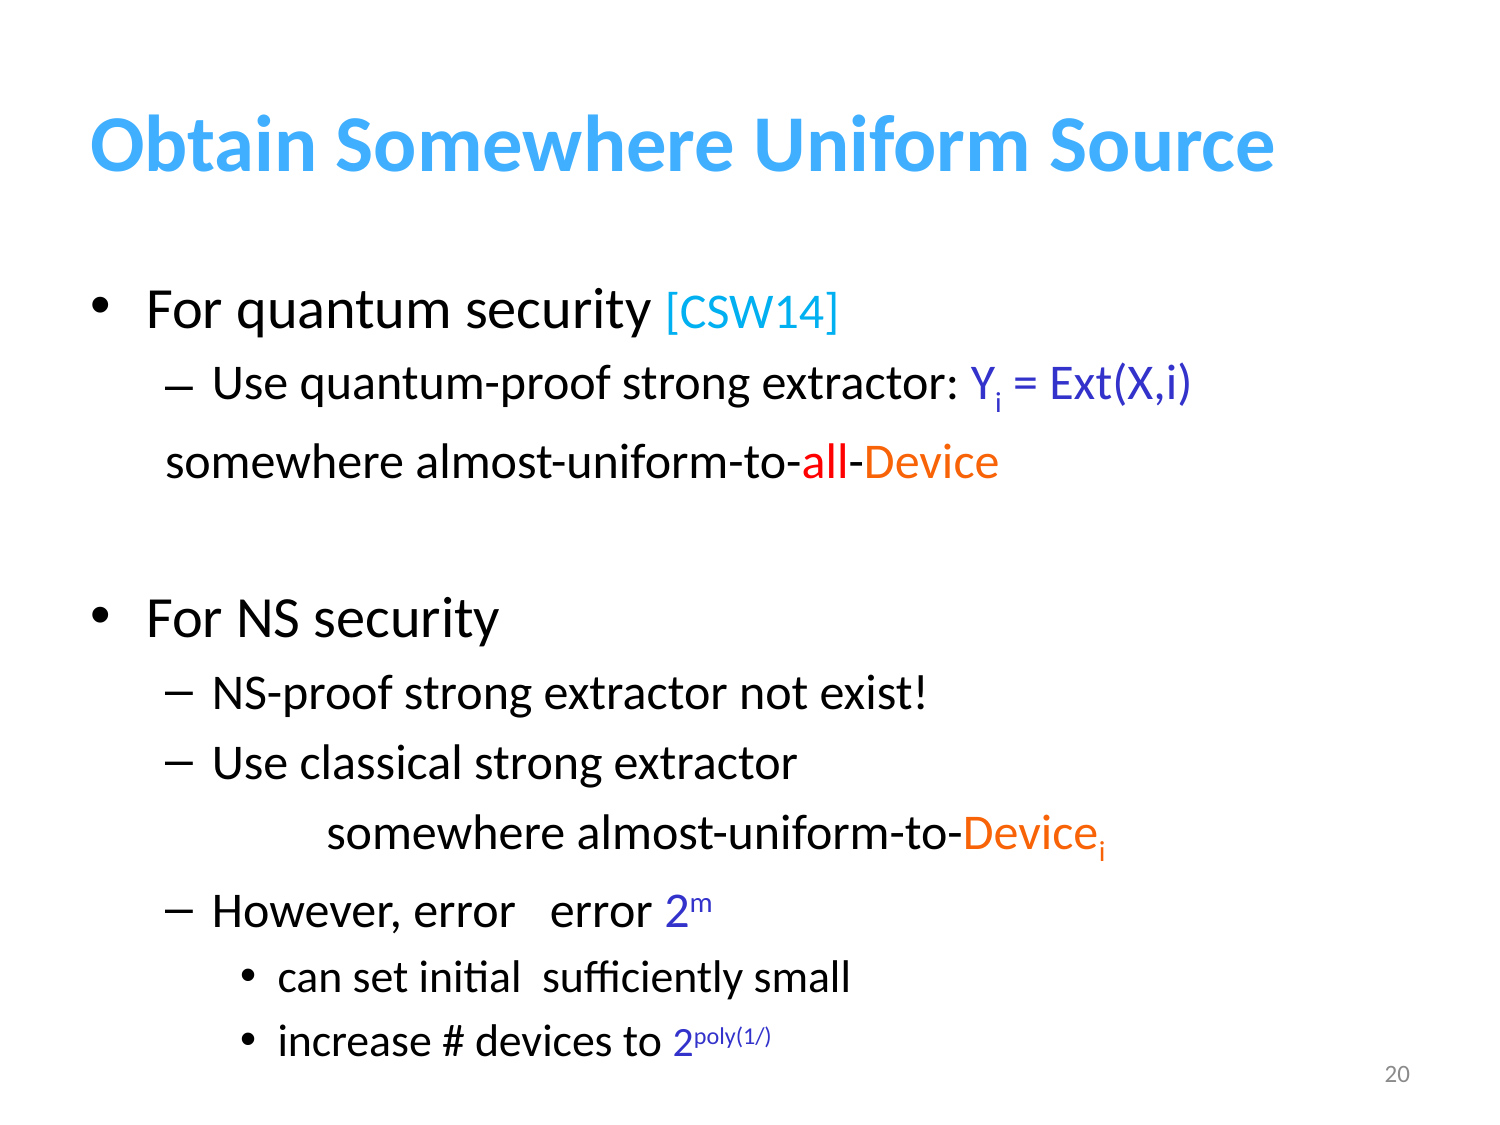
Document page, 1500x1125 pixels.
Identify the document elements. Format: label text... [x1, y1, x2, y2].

title Obtain Somewhere Uniform Source [75, 45, 1425, 233]
slide_number 20 [1074, 1042, 1425, 1103]
